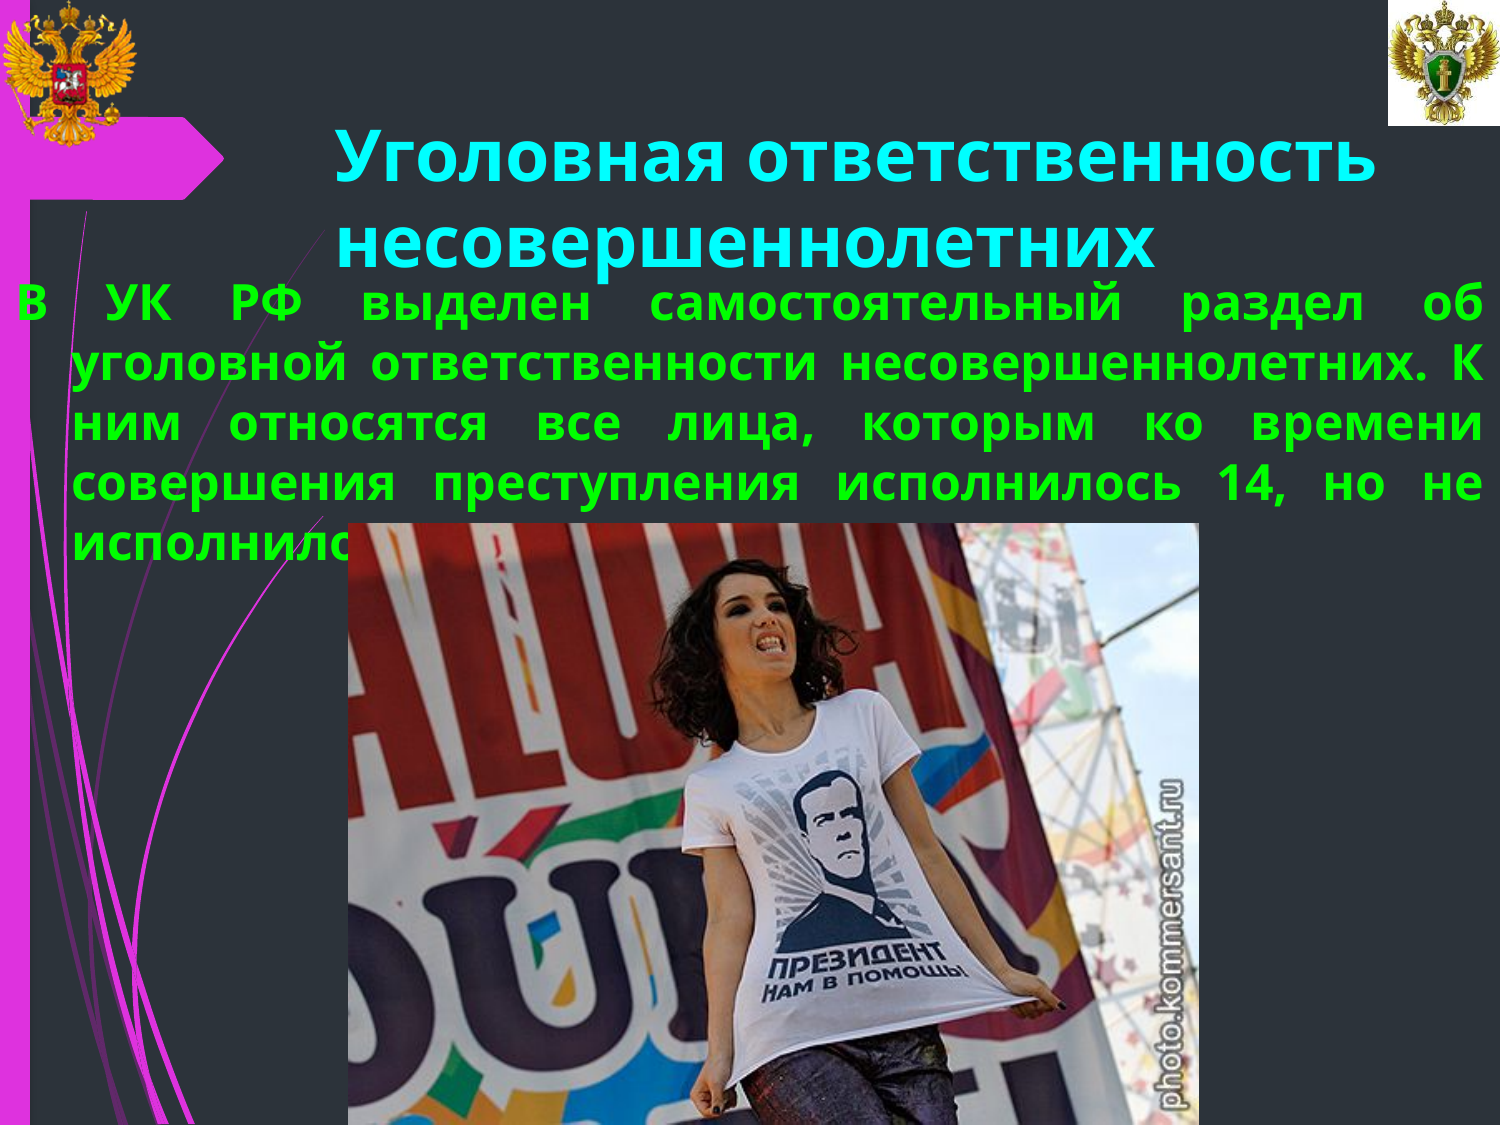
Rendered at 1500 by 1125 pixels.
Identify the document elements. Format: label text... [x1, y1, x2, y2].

picture [0, 0, 138, 150]
title Уголовная ответственность несовершеннолетних [319, 102, 1400, 262]
list В УК РФ выделен самостоятельный раздел об уголовной ответственности несовершеннолетних. К ним относятся все лица, которым ко времени совершения преступления исполнилось 14, но не исполнилось 18 лет. [0, 262, 1500, 1125]
picture [348, 523, 1200, 1125]
picture [1388, 0, 1500, 126]
